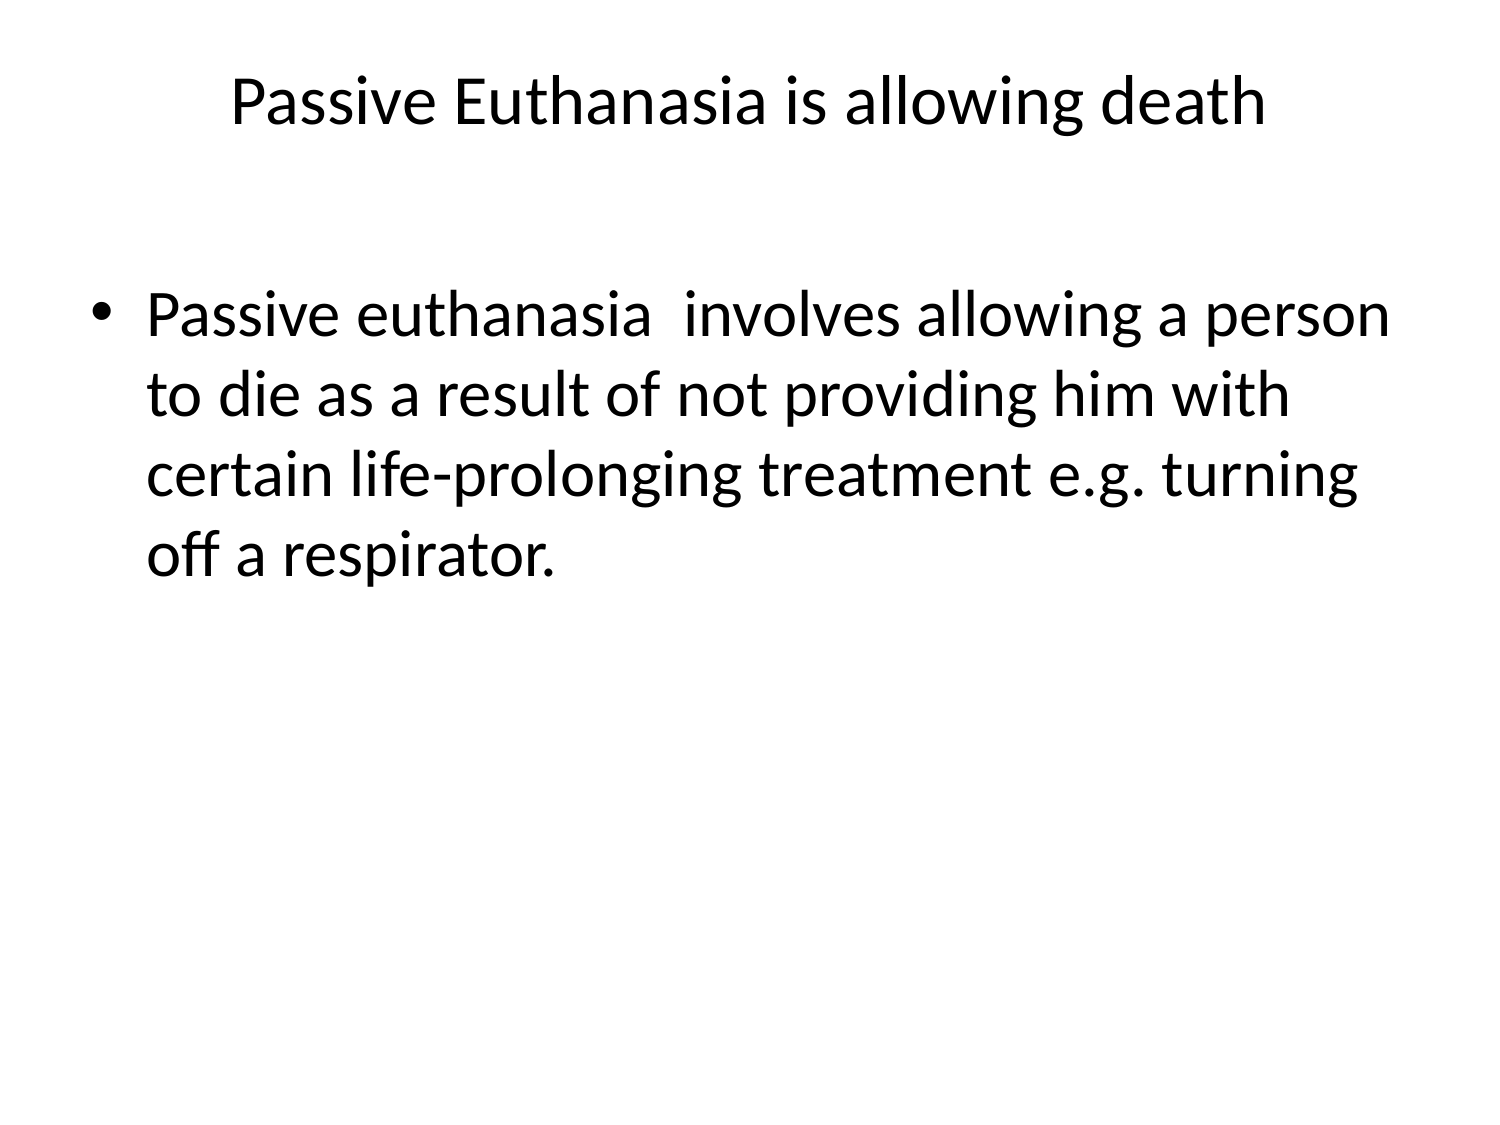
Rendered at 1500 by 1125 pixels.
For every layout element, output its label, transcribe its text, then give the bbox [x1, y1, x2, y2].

title Passive Euthanasia is allowing death [75, 45, 1425, 233]
list Passive euthanasia involves allowing a person to die as a result of not providing him with certain life-prolonging treatment e.g. turning off a respirator. [75, 262, 1425, 1005]
